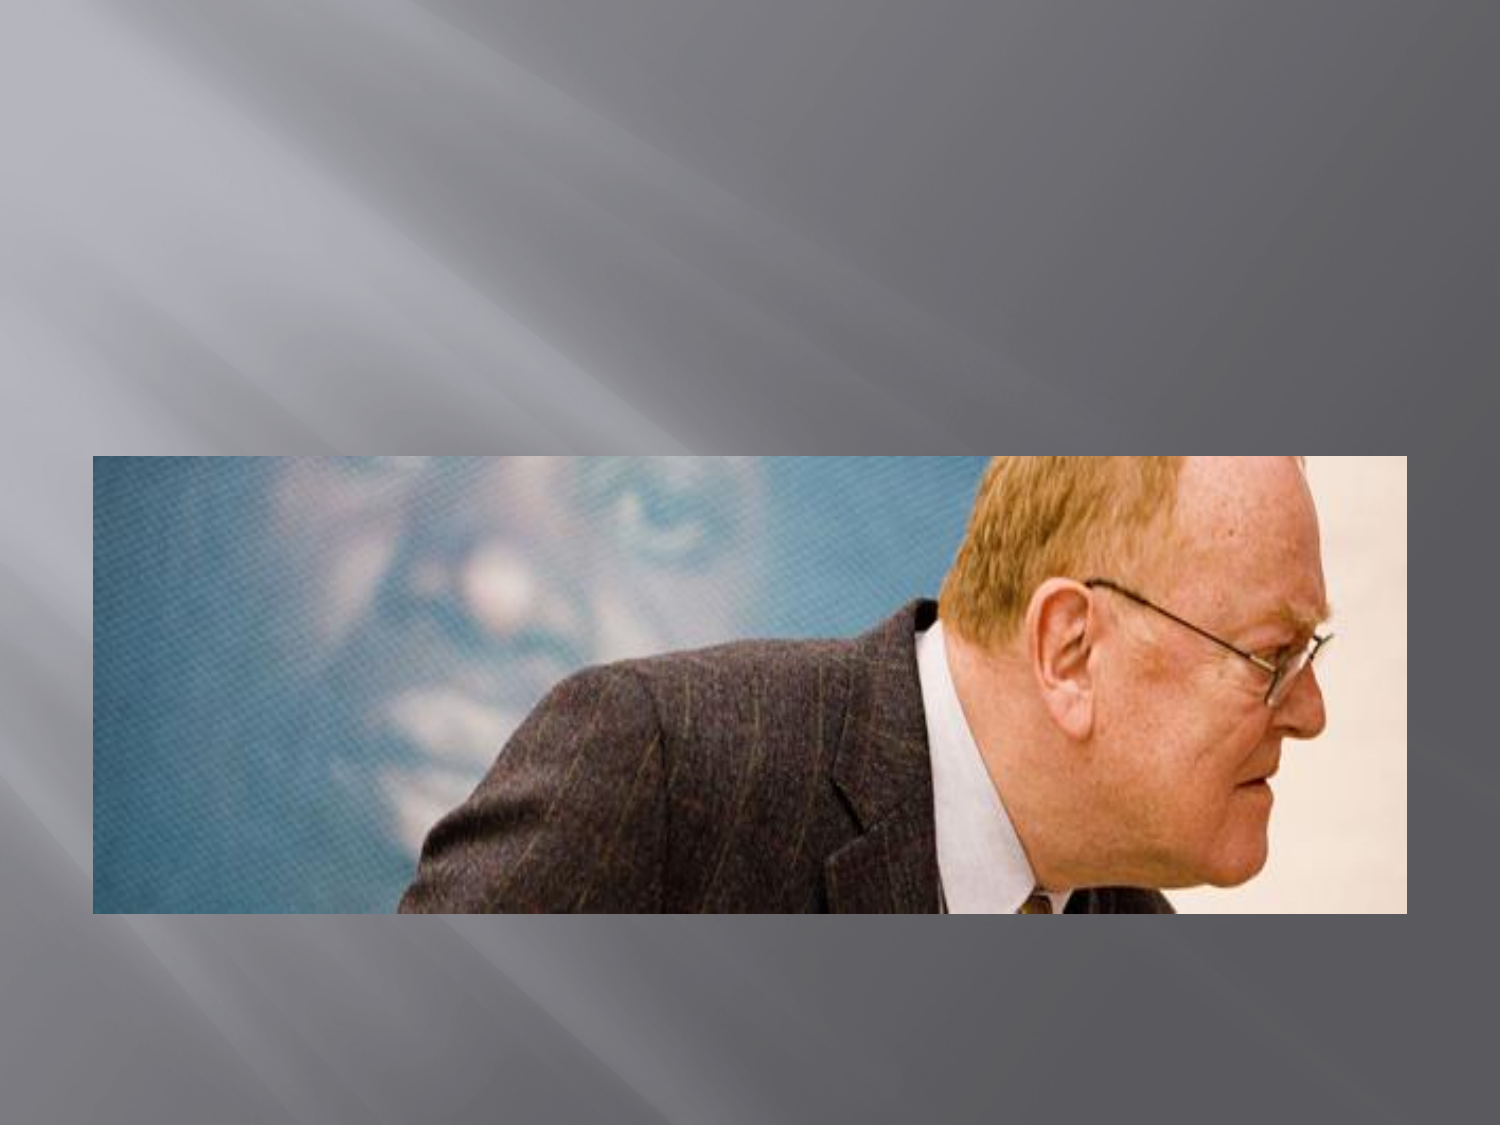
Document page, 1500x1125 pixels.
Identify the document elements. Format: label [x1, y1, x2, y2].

picture [93, 456, 1407, 915]
